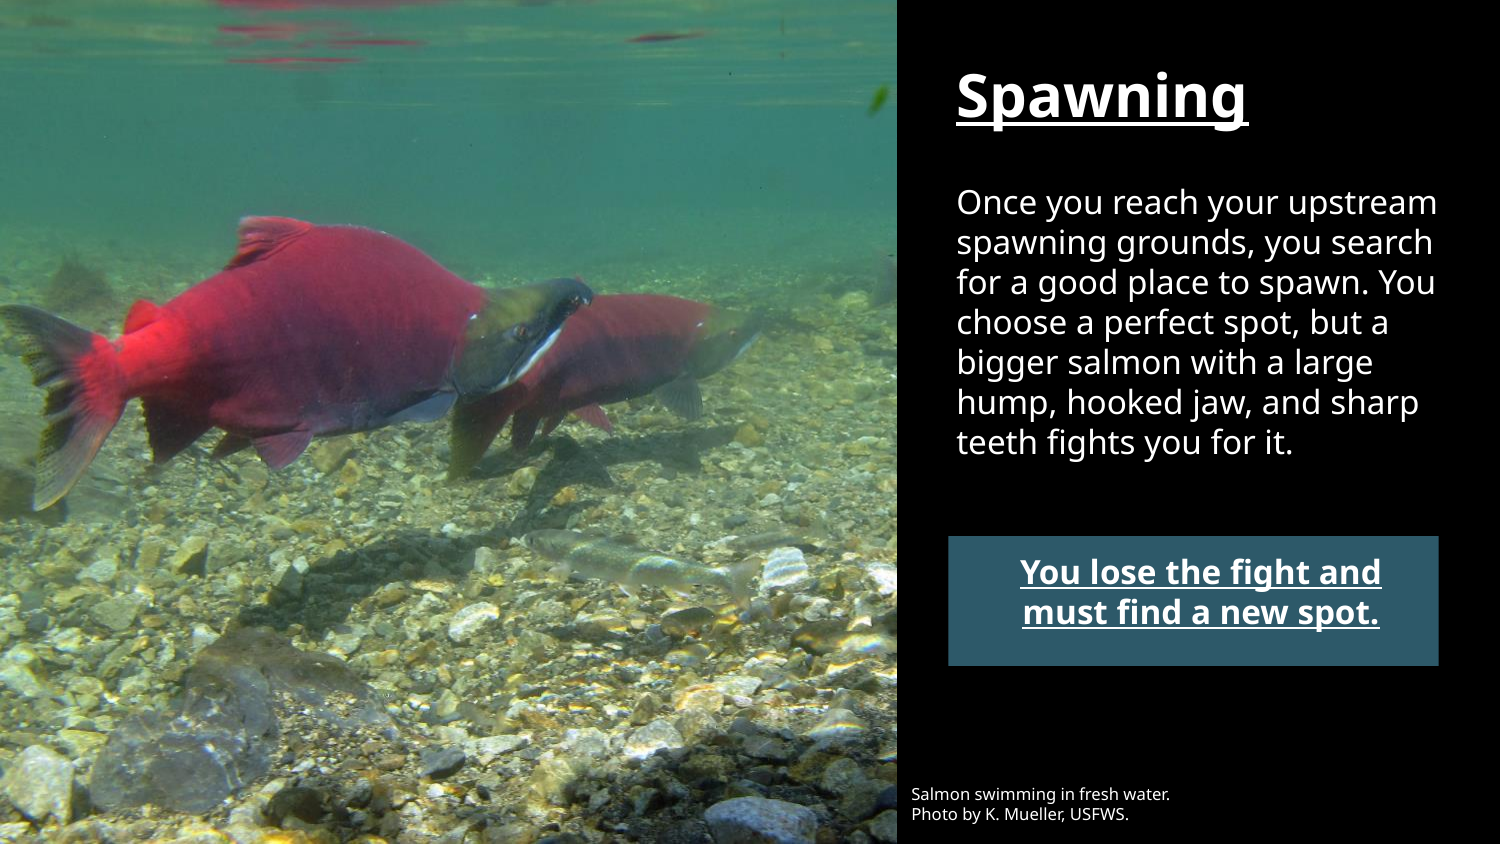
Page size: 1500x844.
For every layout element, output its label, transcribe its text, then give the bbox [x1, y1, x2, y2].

text_box Salmon swimming in fresh water. Photo by K. Mueller, USFWS. [901, 769, 1321, 840]
text_box You lose the fight and must find a new spot. [948, 536, 1439, 666]
picture [0, 0, 897, 844]
text_box Once you reach your upstream spawning grounds, you search for a good place to spawn. You choose a perfect spot, but a bigger salmon with a large hump, hooked jaw, and sharp teeth fights you for it. [951, 176, 1474, 480]
title Spawning [945, 59, 1474, 136]
